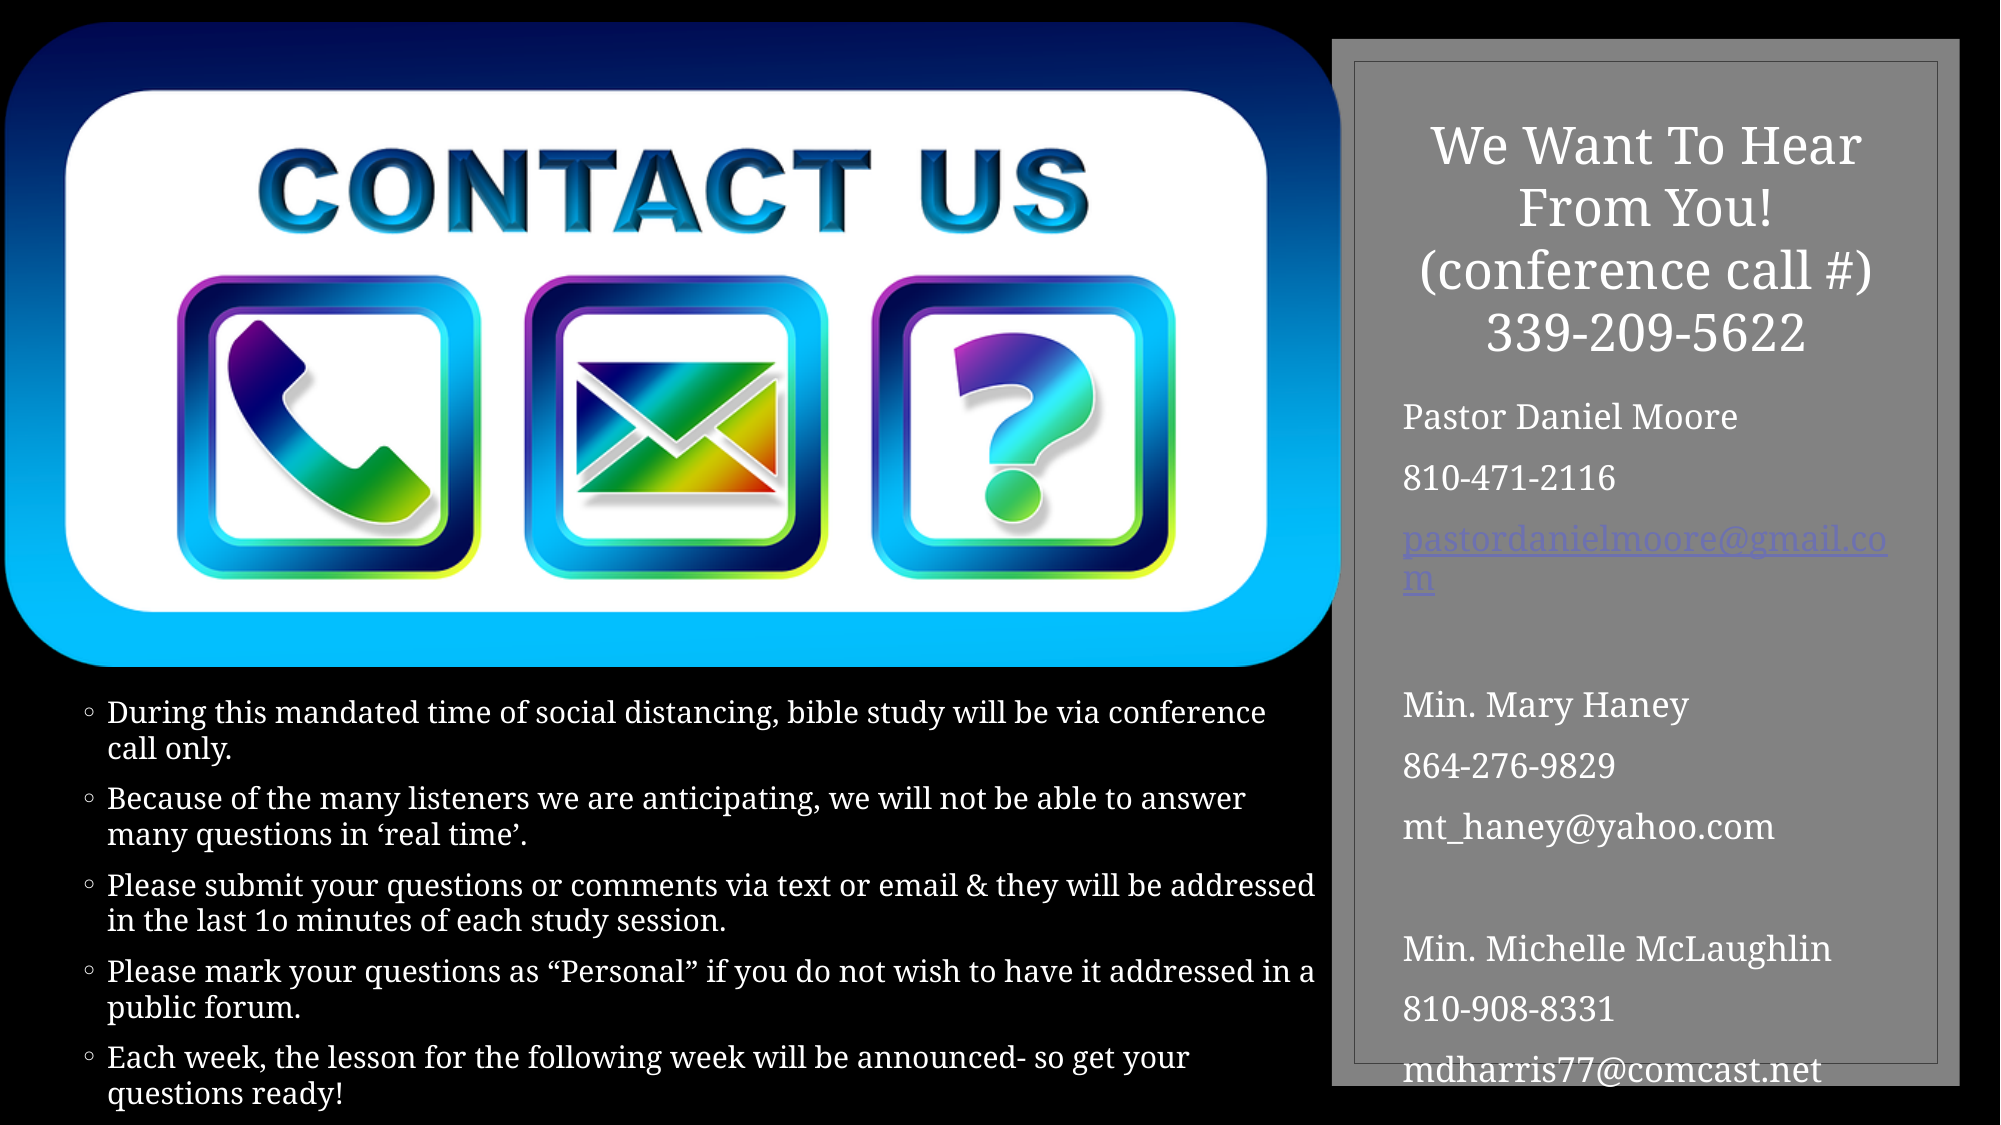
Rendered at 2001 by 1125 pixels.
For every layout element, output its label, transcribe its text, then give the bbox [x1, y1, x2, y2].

list Pastor Daniel Moore 810-471-2116 pastordanielmoore@gmail.com Min. Mary Haney 864-276-9829 mt_haney@yahoo.com Min. Michelle McLaughlin 810-908-8331 mdharris77@comcast.net [1387, 383, 1907, 1061]
list During this mandated time of social distancing, bible study will be via conference call only. Because of the many listeners we are anticipating, we will not be able to answer many questions in ‘real time’. Please submit your questions or comments via text or email & they will be addressed in the last 1o minutes of each study session. Please mark your questions as “Personal” if you do not wish to have it addressed in a public forum. Each week, the lesson for the following week will be announced- so get your questions ready! [65, 686, 1333, 1122]
title We Want To Hear From You! (conference call #) 339-209-5622 [1627, 99, 1907, 370]
picture [0, 22, 1620, 668]
